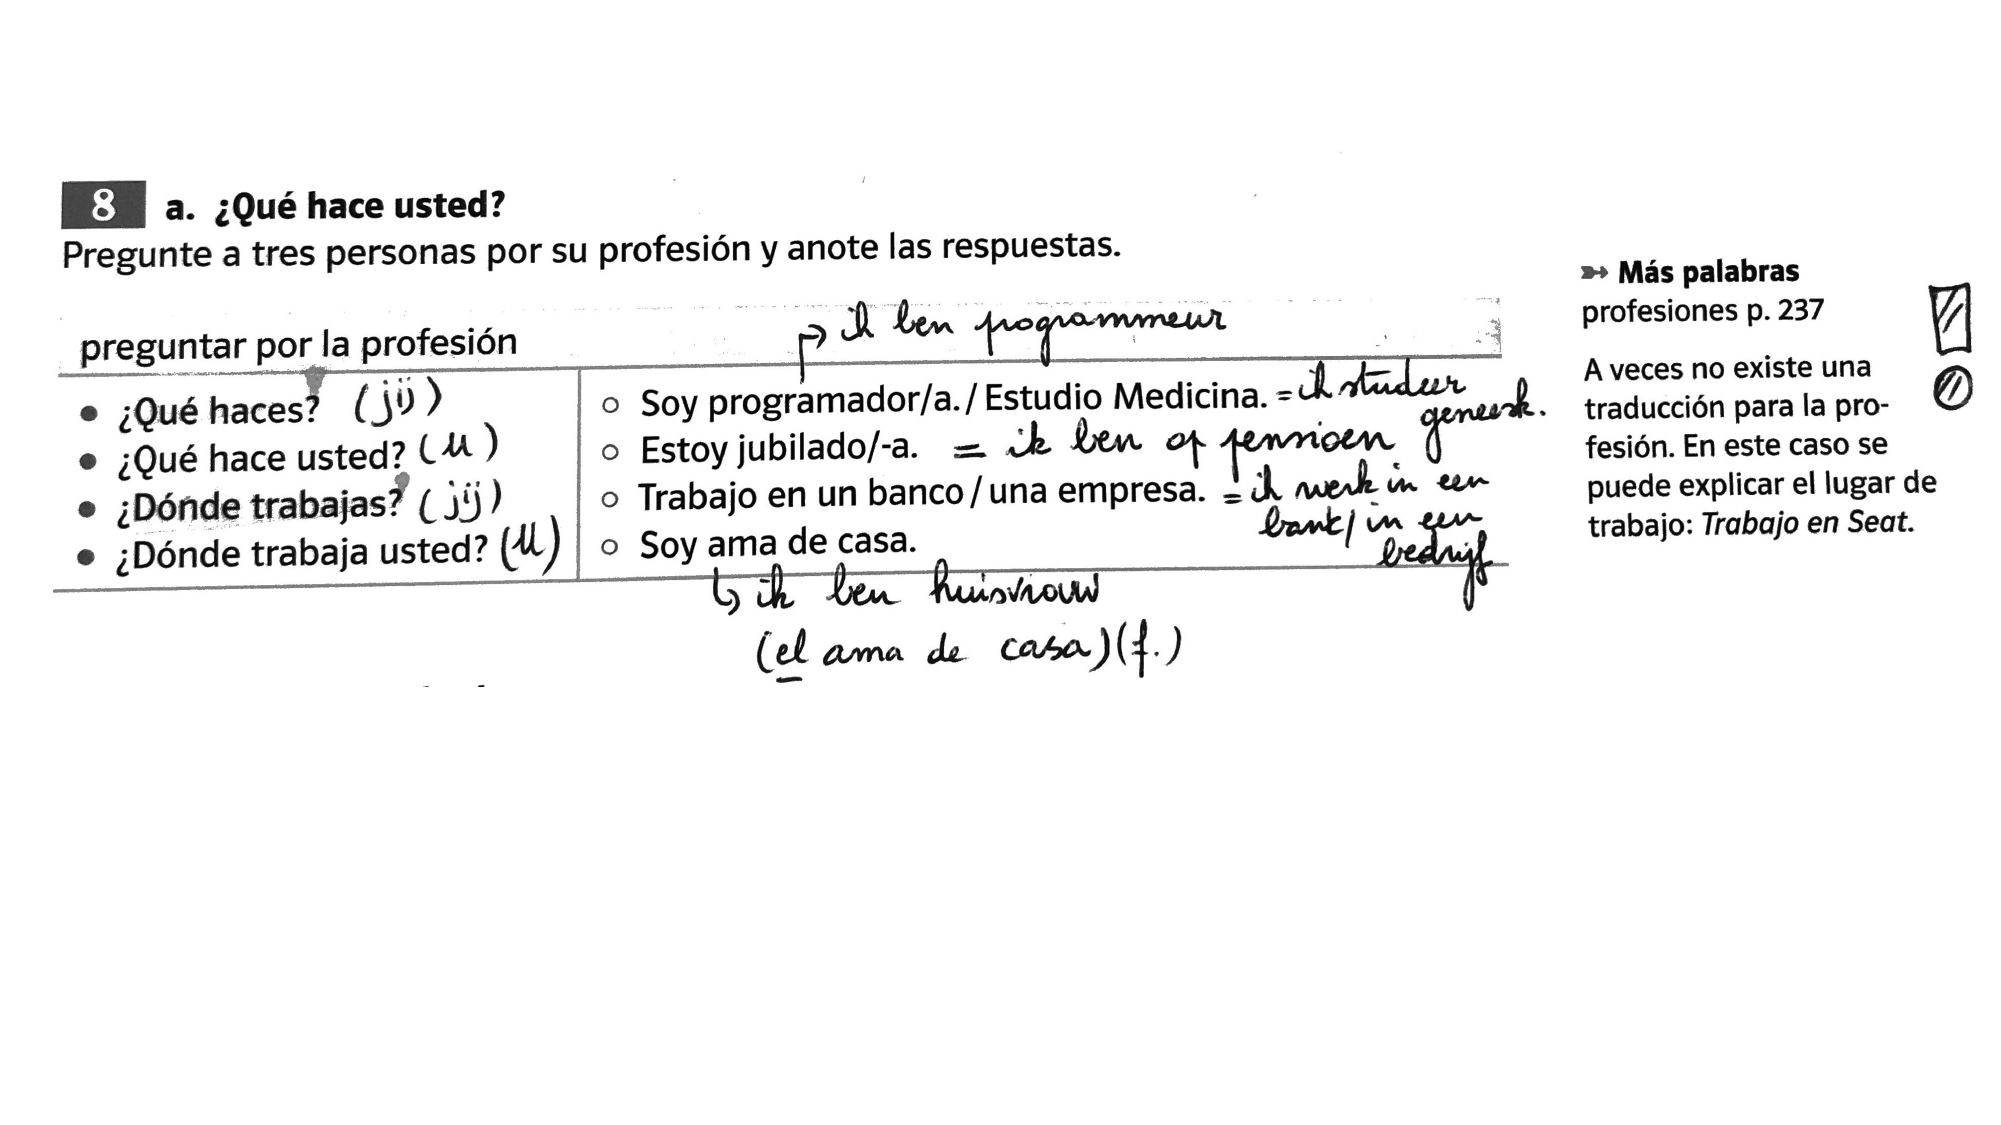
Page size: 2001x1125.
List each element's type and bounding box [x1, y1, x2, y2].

picture [44, 93, 1980, 687]
